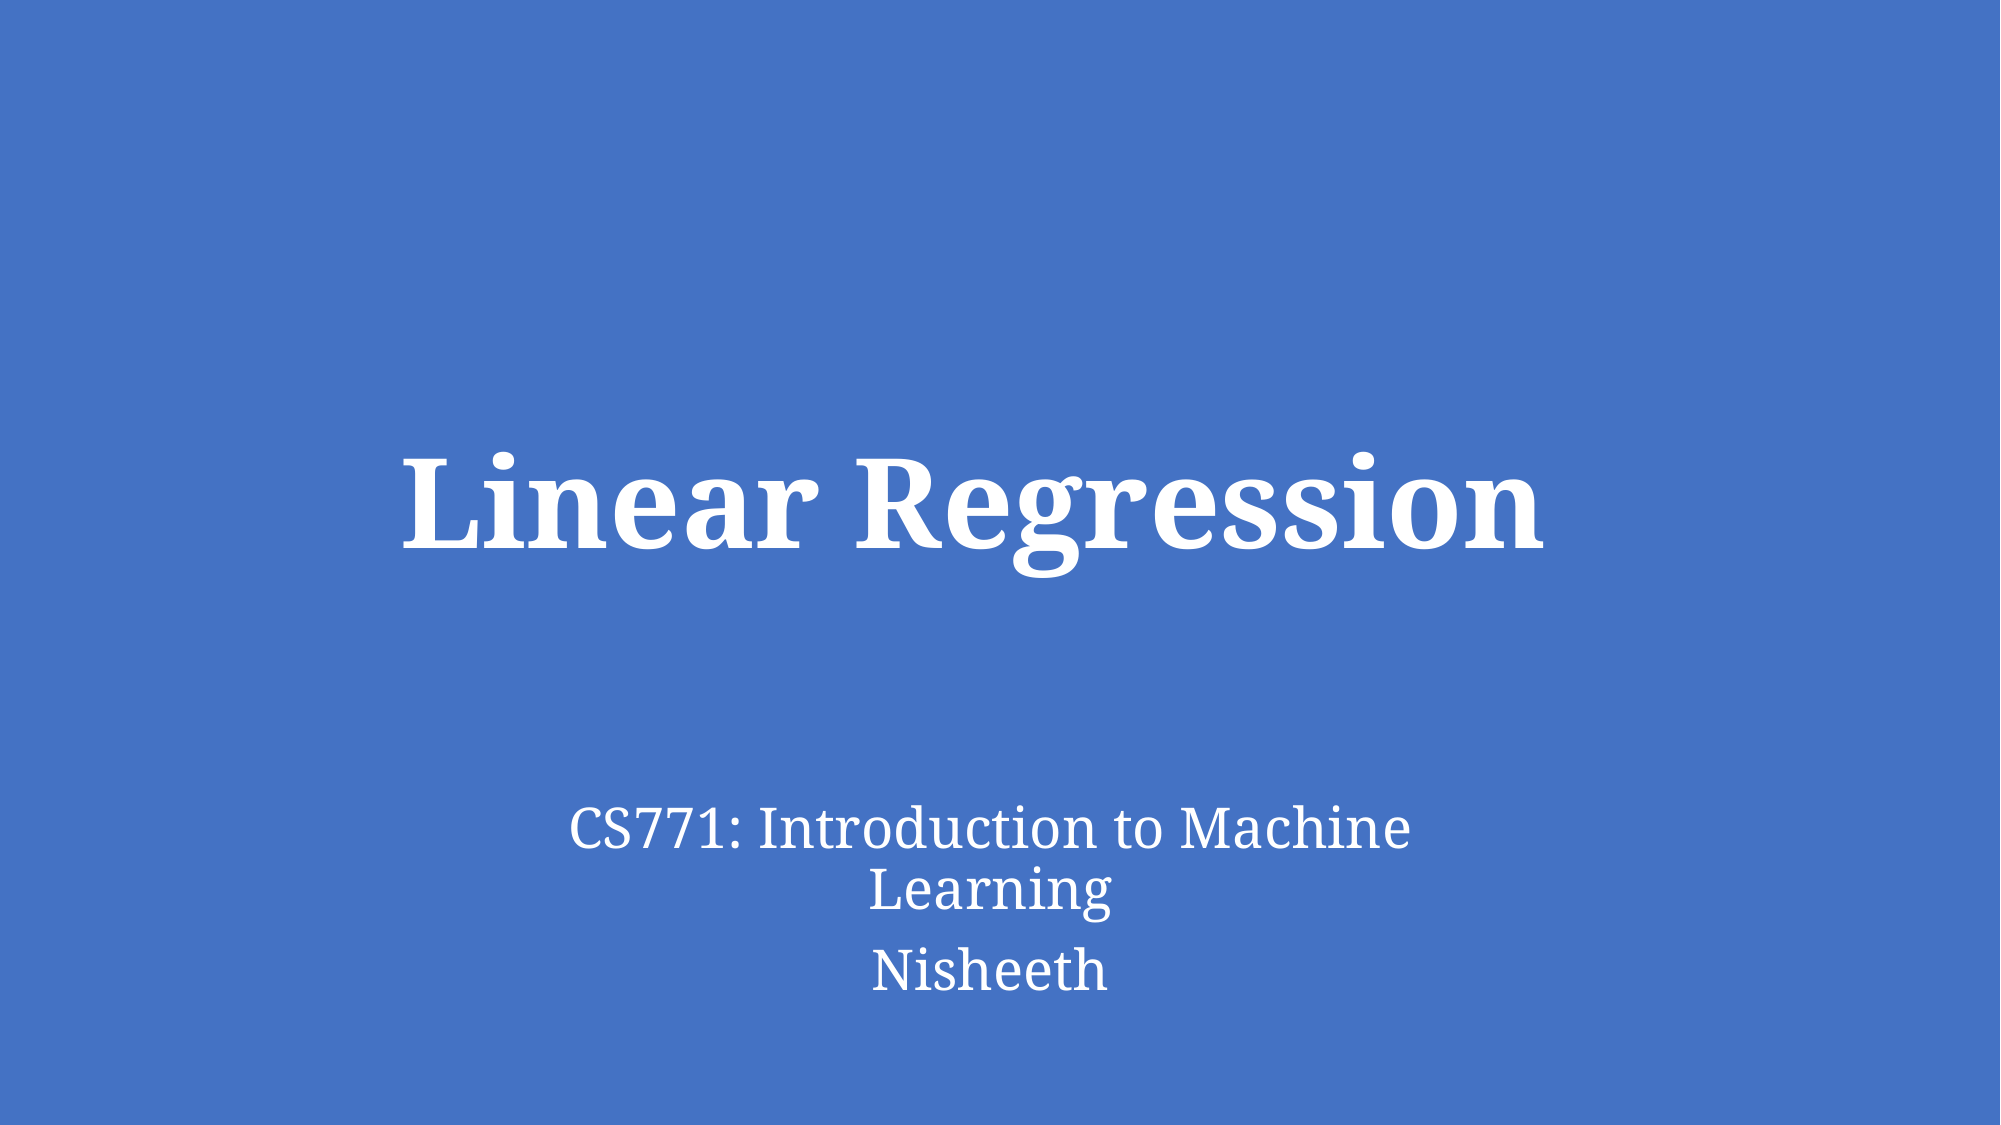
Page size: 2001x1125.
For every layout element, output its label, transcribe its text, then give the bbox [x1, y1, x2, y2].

title Linear Regression [47, 460, 1934, 583]
subtitle CS771: Introduction to Machine Learning Nisheeth [475, 792, 1506, 928]
